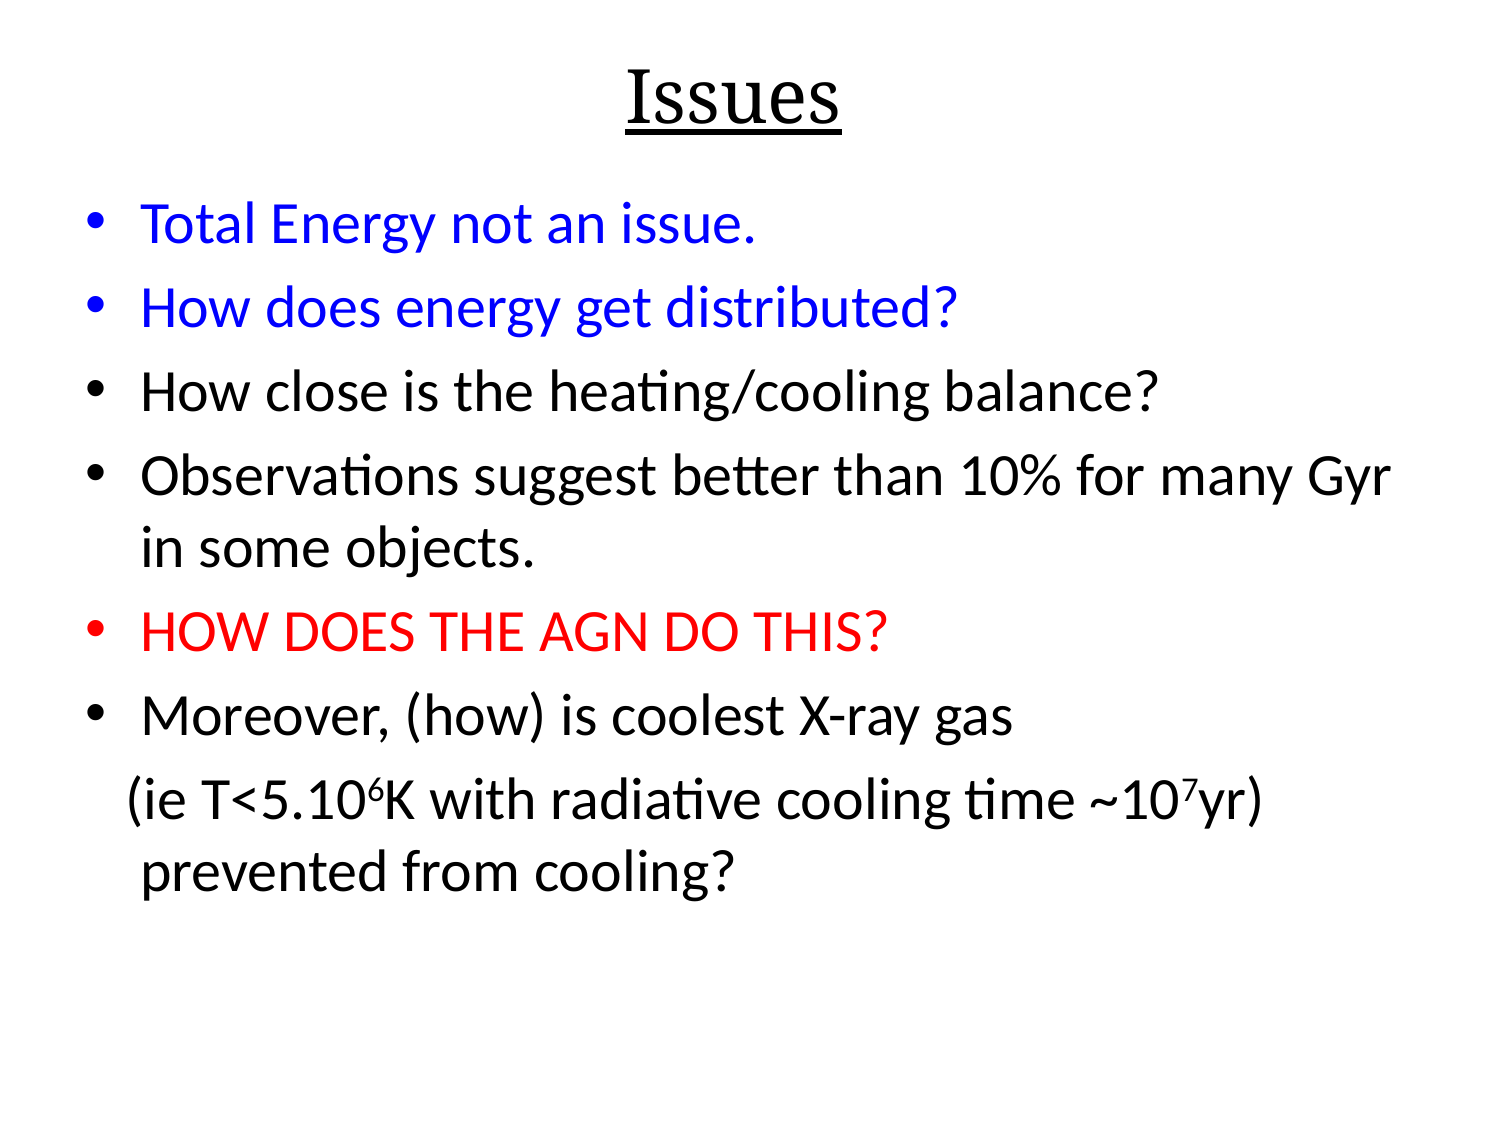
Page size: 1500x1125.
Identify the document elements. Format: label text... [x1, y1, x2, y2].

list Total Energy not an issue. How does energy get distributed? How close is the heating/cooling balance? Observations suggest better than 10% for many Gyr in some objects. HOW DOES THE AGN DO THIS? Moreover, (how) is coolest X-ray gas (ie T<5.106K with radiative cooling time ~107yr) prevented from cooling? [70, 175, 1421, 919]
title Issues [58, 0, 1409, 188]
